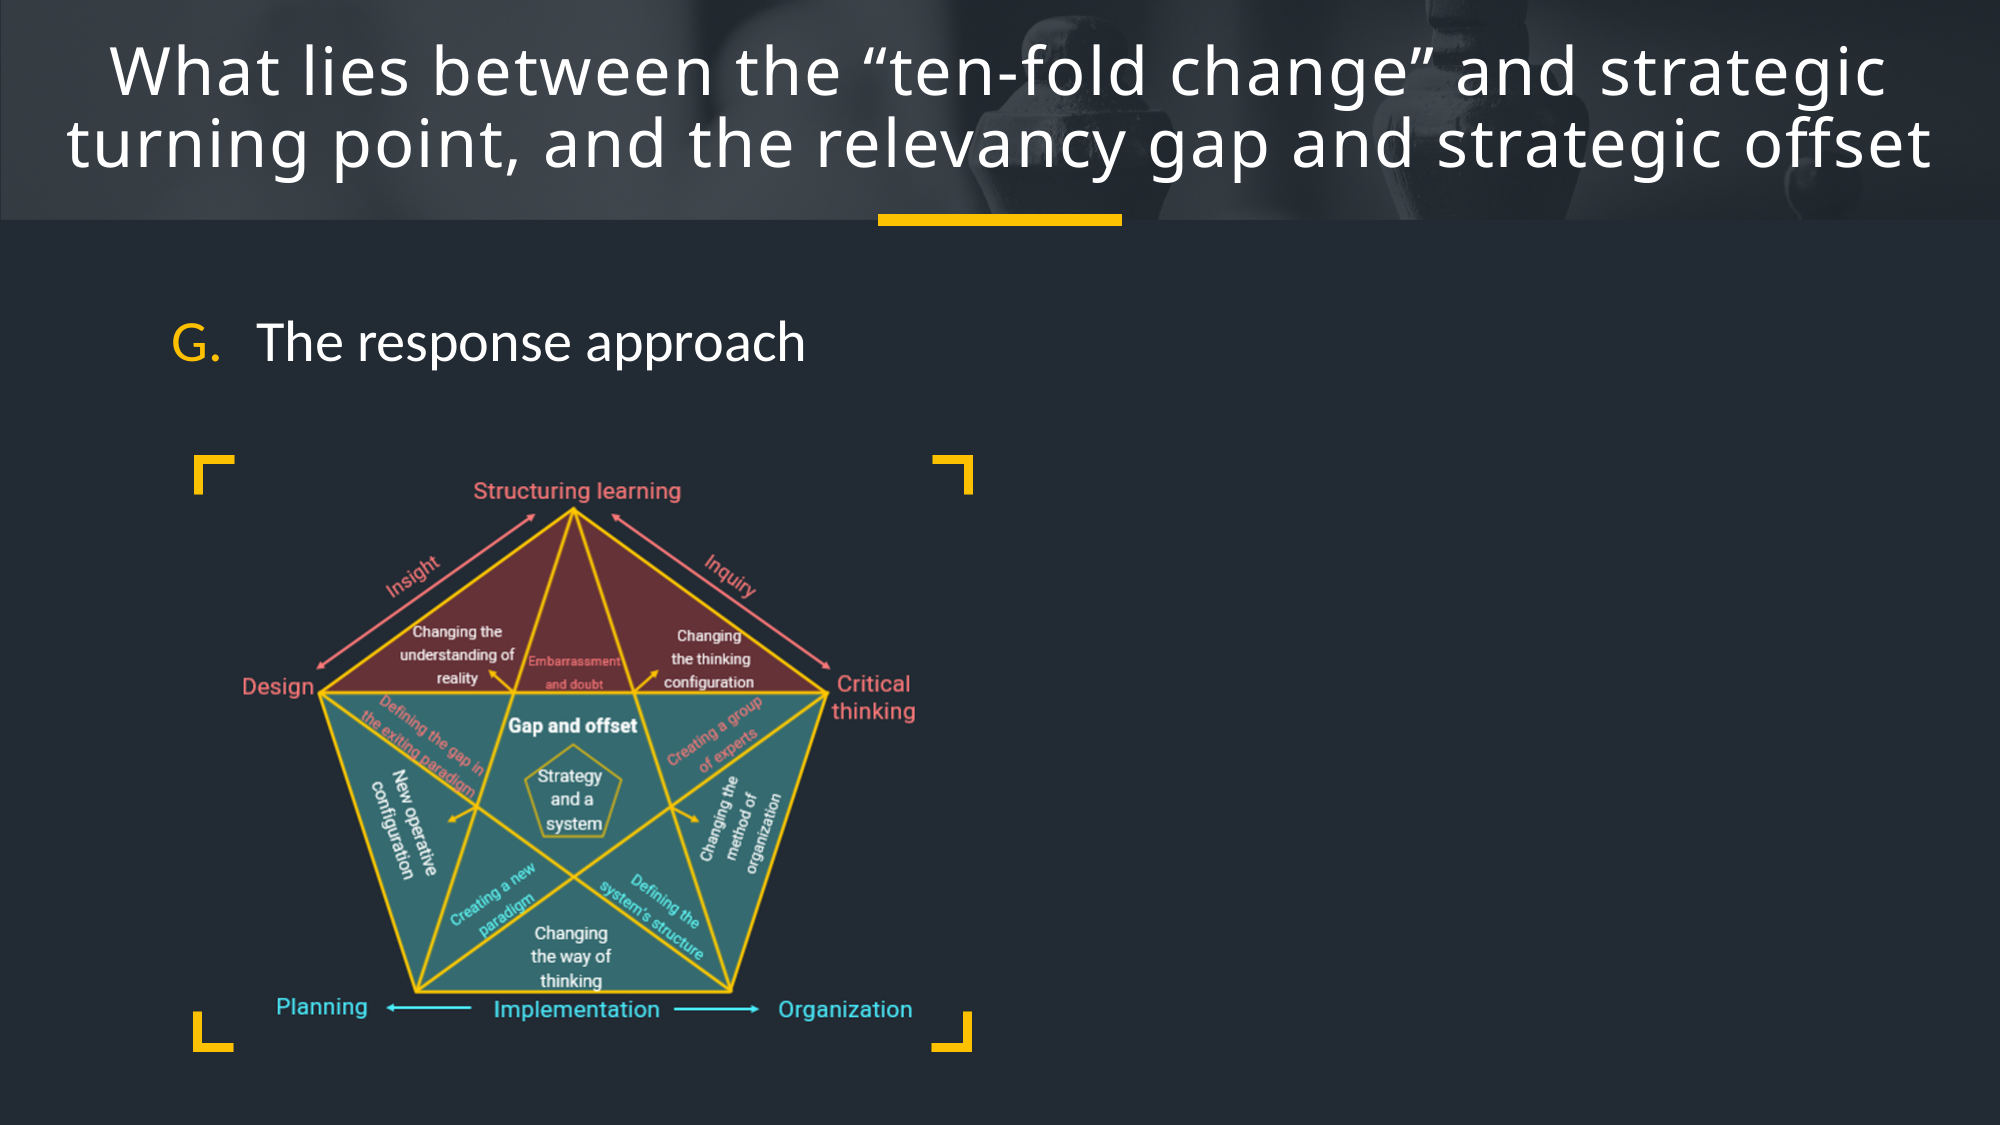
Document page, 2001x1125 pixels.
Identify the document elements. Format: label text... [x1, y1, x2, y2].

text_box The response approach [157, 295, 1009, 380]
picture [193, 455, 973, 1052]
title What lies between the “ten-fold change” and strategic turning point, and the relevancy gap and strategic offset [0, 30, 2000, 193]
